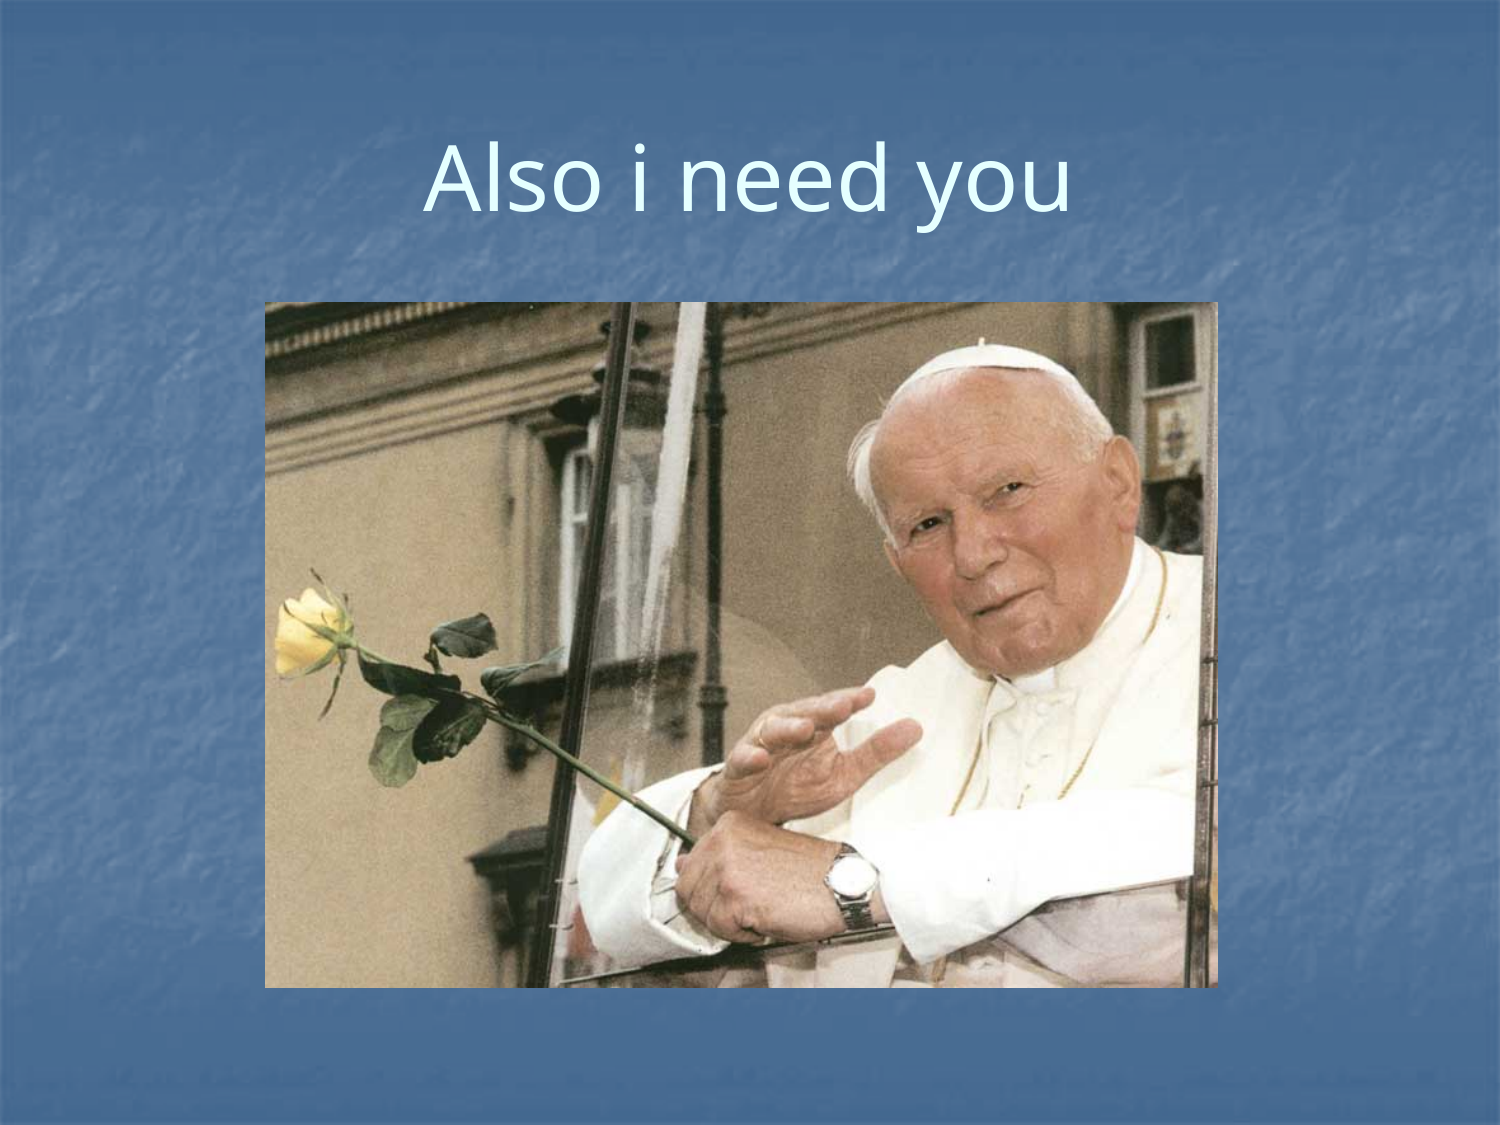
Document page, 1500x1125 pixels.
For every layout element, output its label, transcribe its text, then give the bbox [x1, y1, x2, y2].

title Also i need you [75, 62, 1425, 288]
picture [265, 302, 1218, 988]
